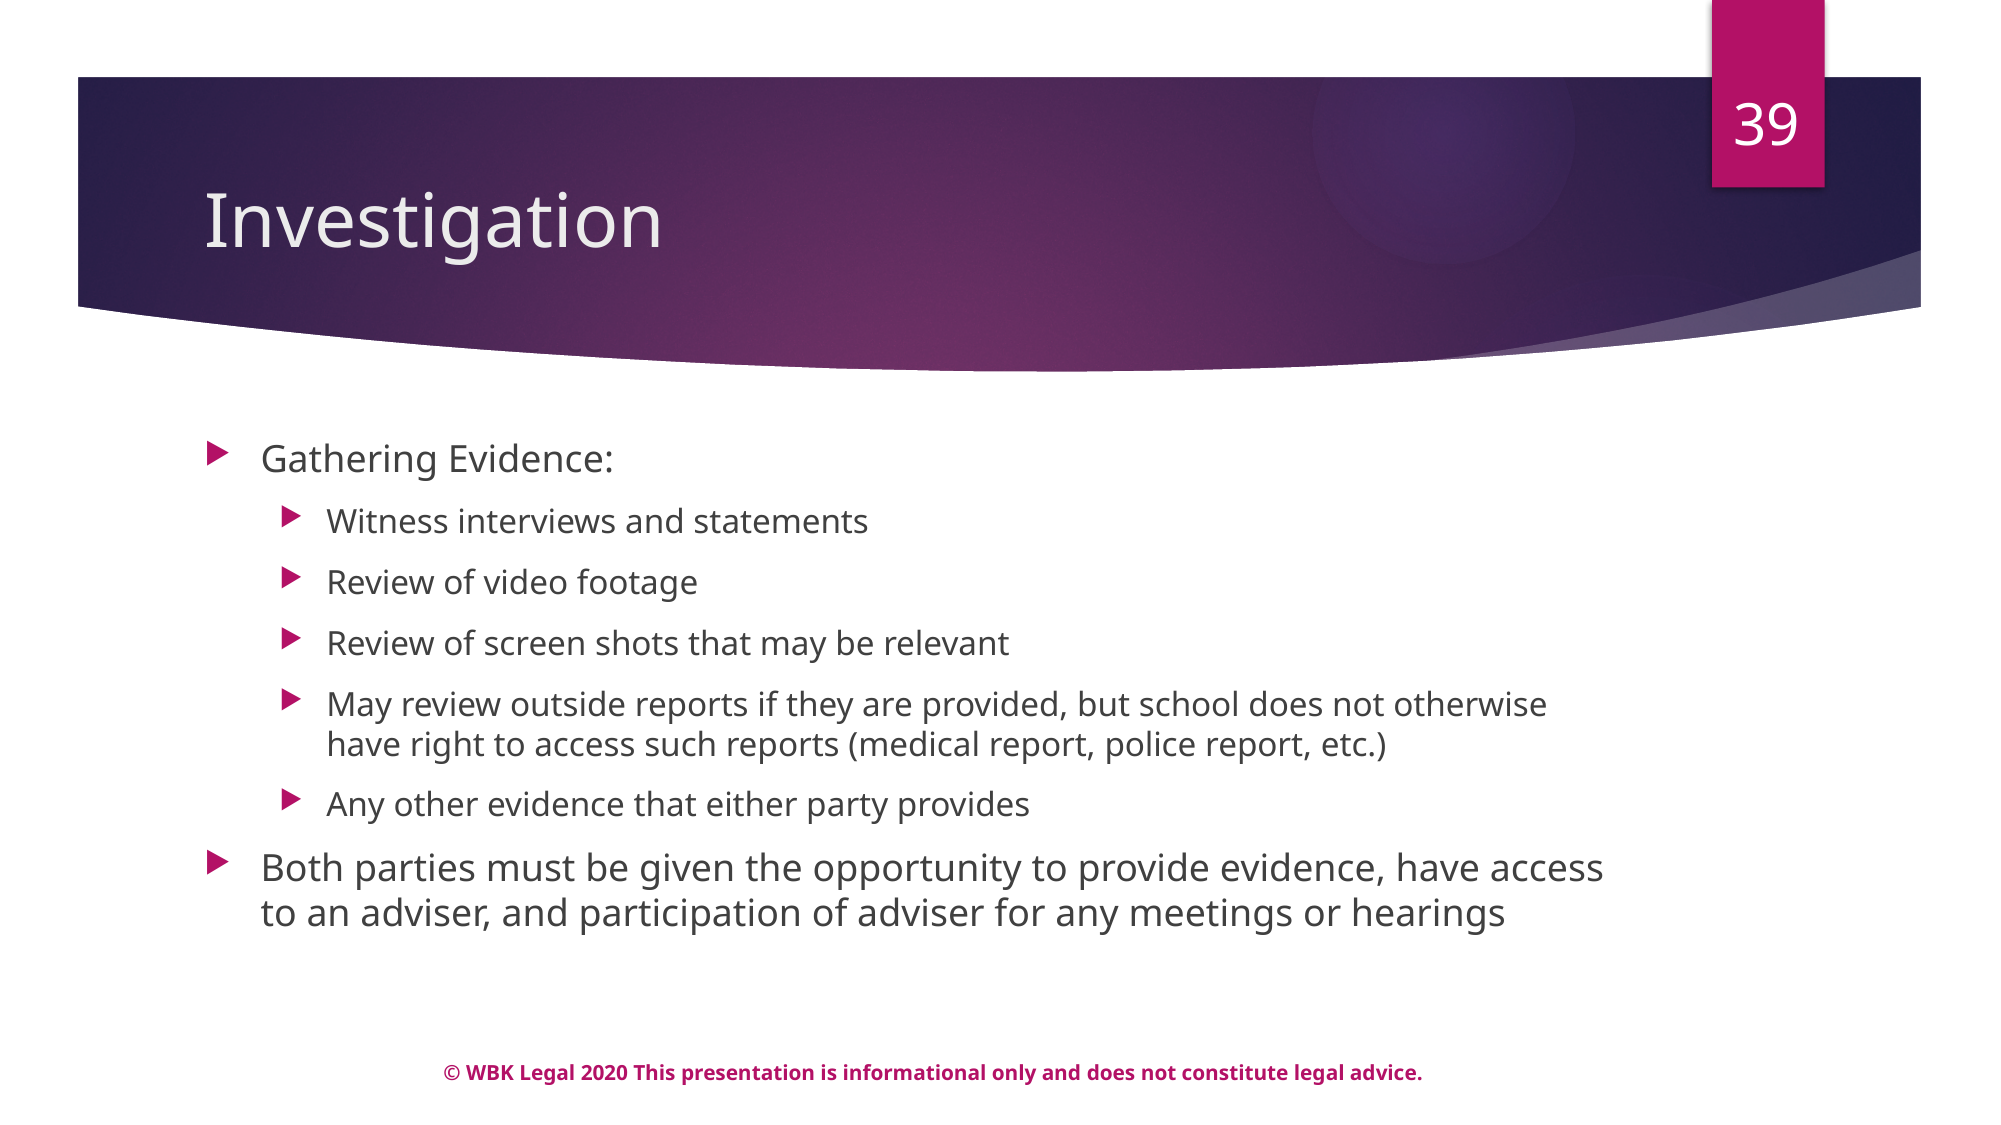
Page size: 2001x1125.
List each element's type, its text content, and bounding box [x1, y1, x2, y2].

slide_number 39 [1698, 48, 1836, 175]
list Gathering Evidence: Witness interviews and statements Review of video footage Review of screen shots that may be relevant May review outside reports if they are provided, but school does not otherwise have right to access such reports (medical report, police report, etc.) Any other evidence that either party provides Both parties must be given the opportunity to provide evidence, have access to an adviser, and participation of adviser for any meetings or hearings [189, 427, 1638, 988]
title Investigation [189, 159, 1627, 276]
footer © WBK Legal 2020 This presentation is informational only and does not constitute legal advice. [92, 1048, 1775, 1099]
